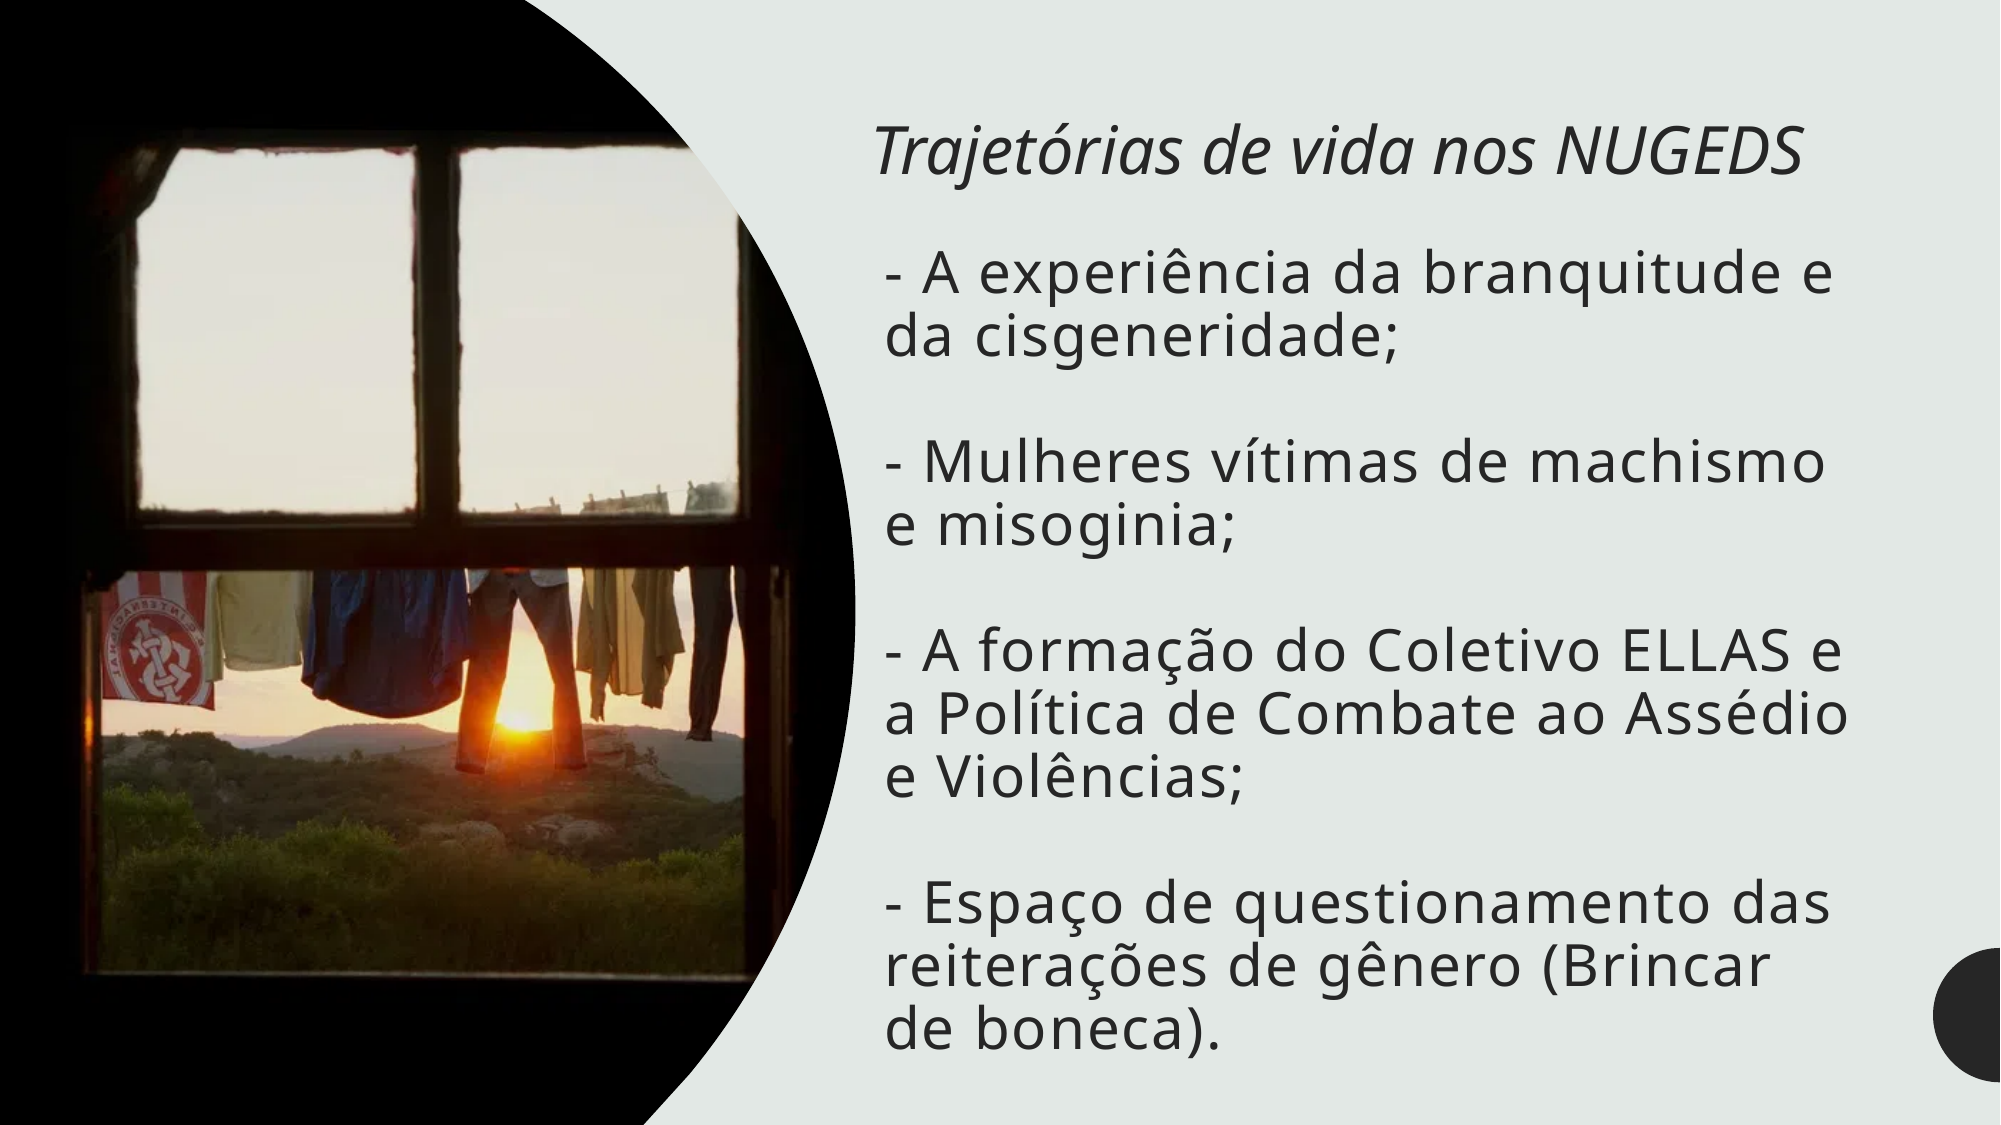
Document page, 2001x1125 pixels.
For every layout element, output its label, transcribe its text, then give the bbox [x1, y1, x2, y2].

title - A experiência da branquitude e da cisgeneridade; - Mulheres vítimas de machismo e misoginia; - A formação do Coletivo ELLAS e a Política de Combate ao Assédio e Violências; - Espaço de questionamento das reiterações de gênero (Brincar de boneca). [869, 236, 1875, 1034]
list Trajetórias de vida nos NUGEDS [856, 76, 1875, 212]
picture [0, 0, 856, 1125]
